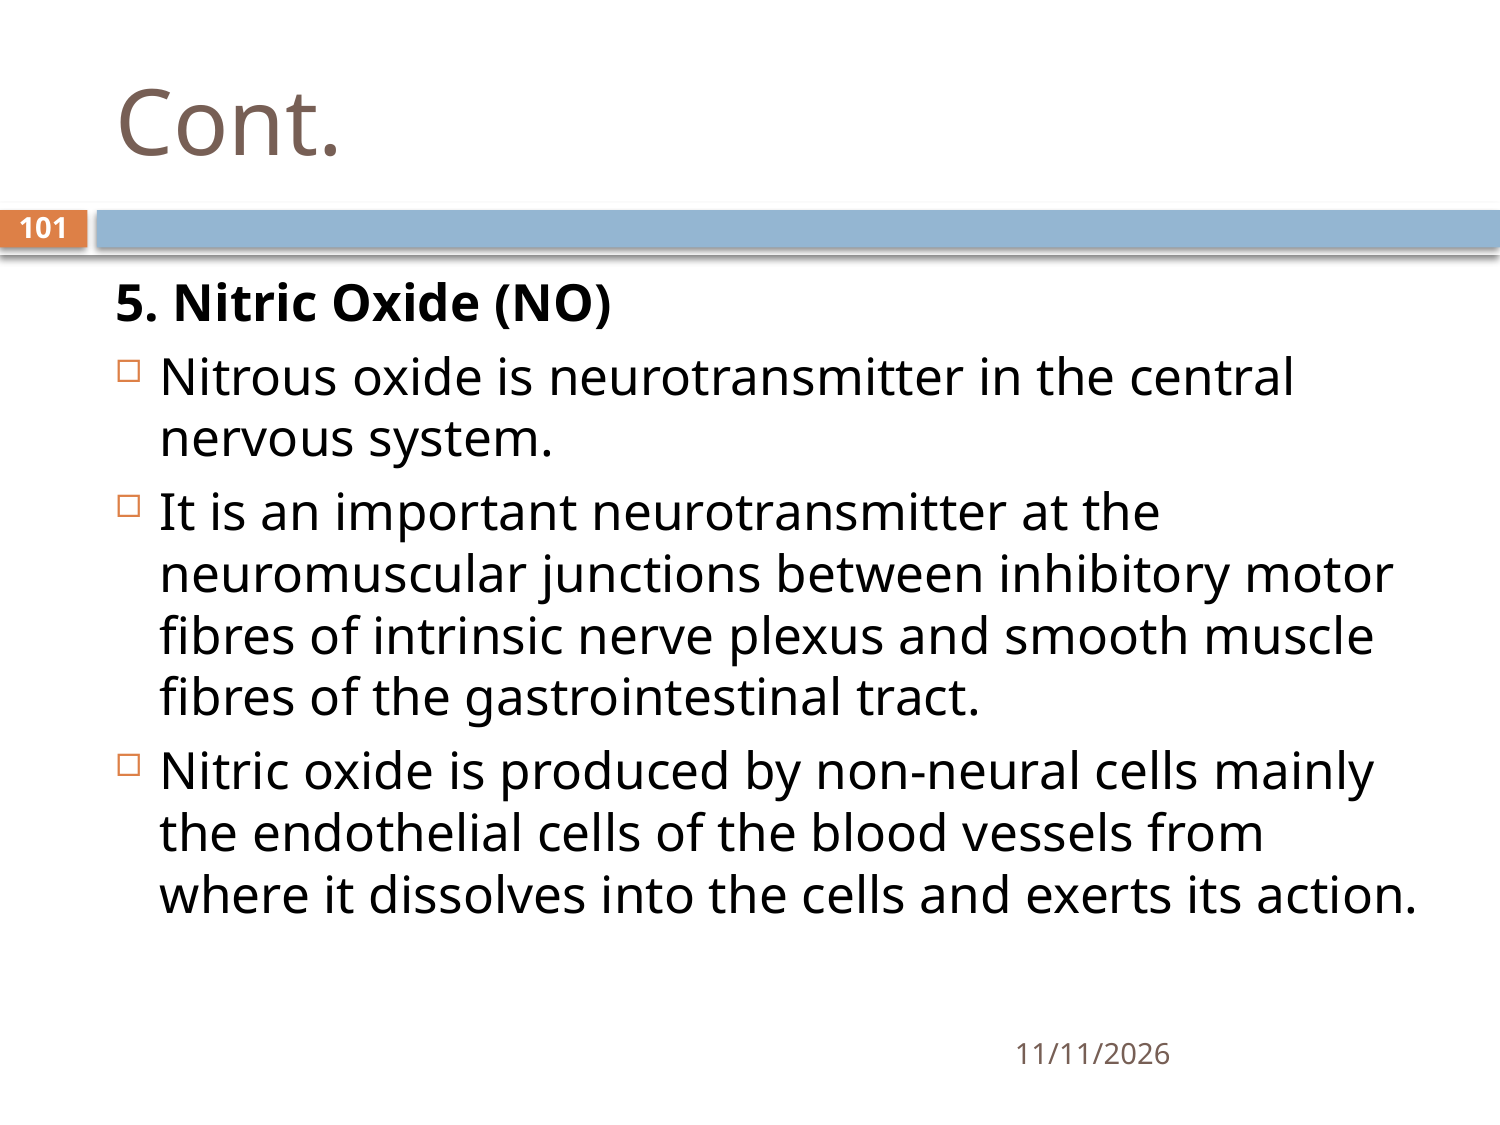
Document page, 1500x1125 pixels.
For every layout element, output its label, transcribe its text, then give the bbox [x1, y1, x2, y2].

slide_number 101 [0, 208, 88, 249]
title Cont. [100, 37, 1438, 200]
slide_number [999, 1025, 1438, 1085]
list 5. Nitric Oxide (NO) Nitrous oxide is neurotransmitter in the central nervous system. It is an important neurotransmitter at the neuromuscular junctions between inhibitory motor fibres of intrinsic nerve plexus and smooth muscle fibres of the gastrointestinal tract. Nitric oxide is produced by non-neural cells mainly the endothelial cells of the blood vessels from where it dissolves into the cells and exerts its action. [100, 262, 1438, 1000]
